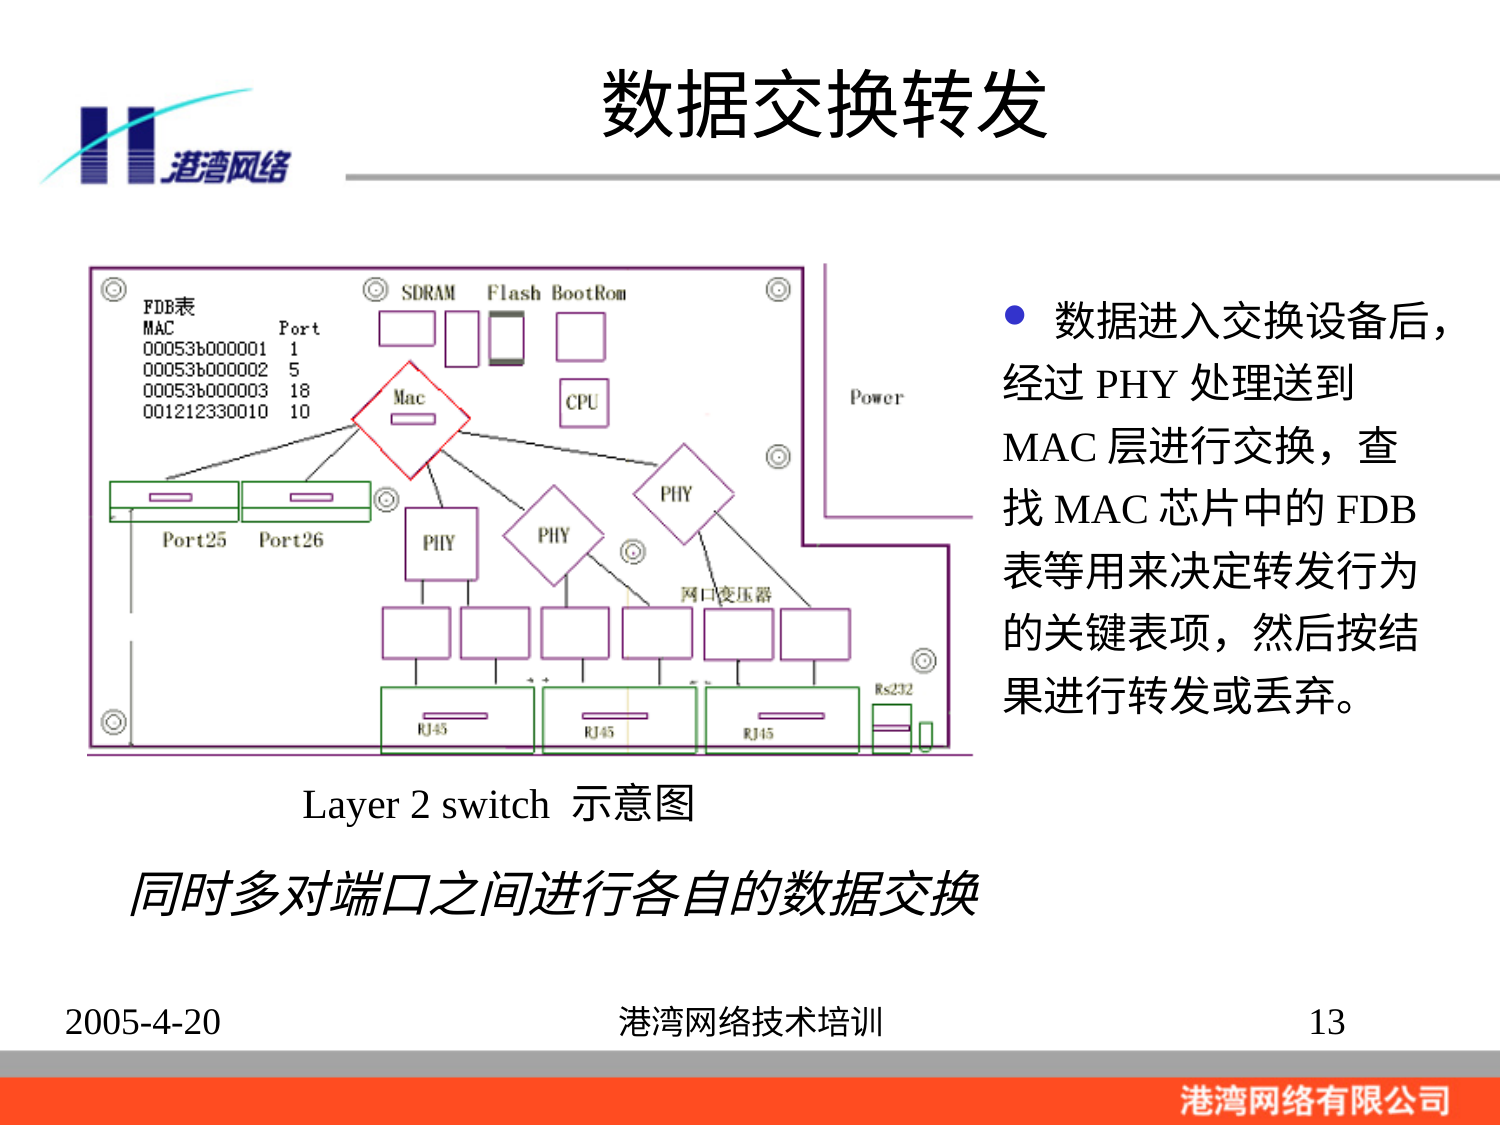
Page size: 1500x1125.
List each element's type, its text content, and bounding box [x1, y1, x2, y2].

text_box 数据进入交换设备后，经过PHY处理送到MAC层进行交换，查找MAC芯片中的FDB表等用来决定转发行为的关键表项，然后按结果进行转发或丢弃。 [987, 274, 1450, 728]
picture [0, 0, 1500, 1125]
title 数据交换转发 [549, 50, 1100, 163]
list Layer 2 switch 示意图 [287, 774, 800, 813]
text_box 同时多对端口之间进行各自的数据交换 [112, 862, 1088, 932]
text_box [87, 262, 976, 765]
